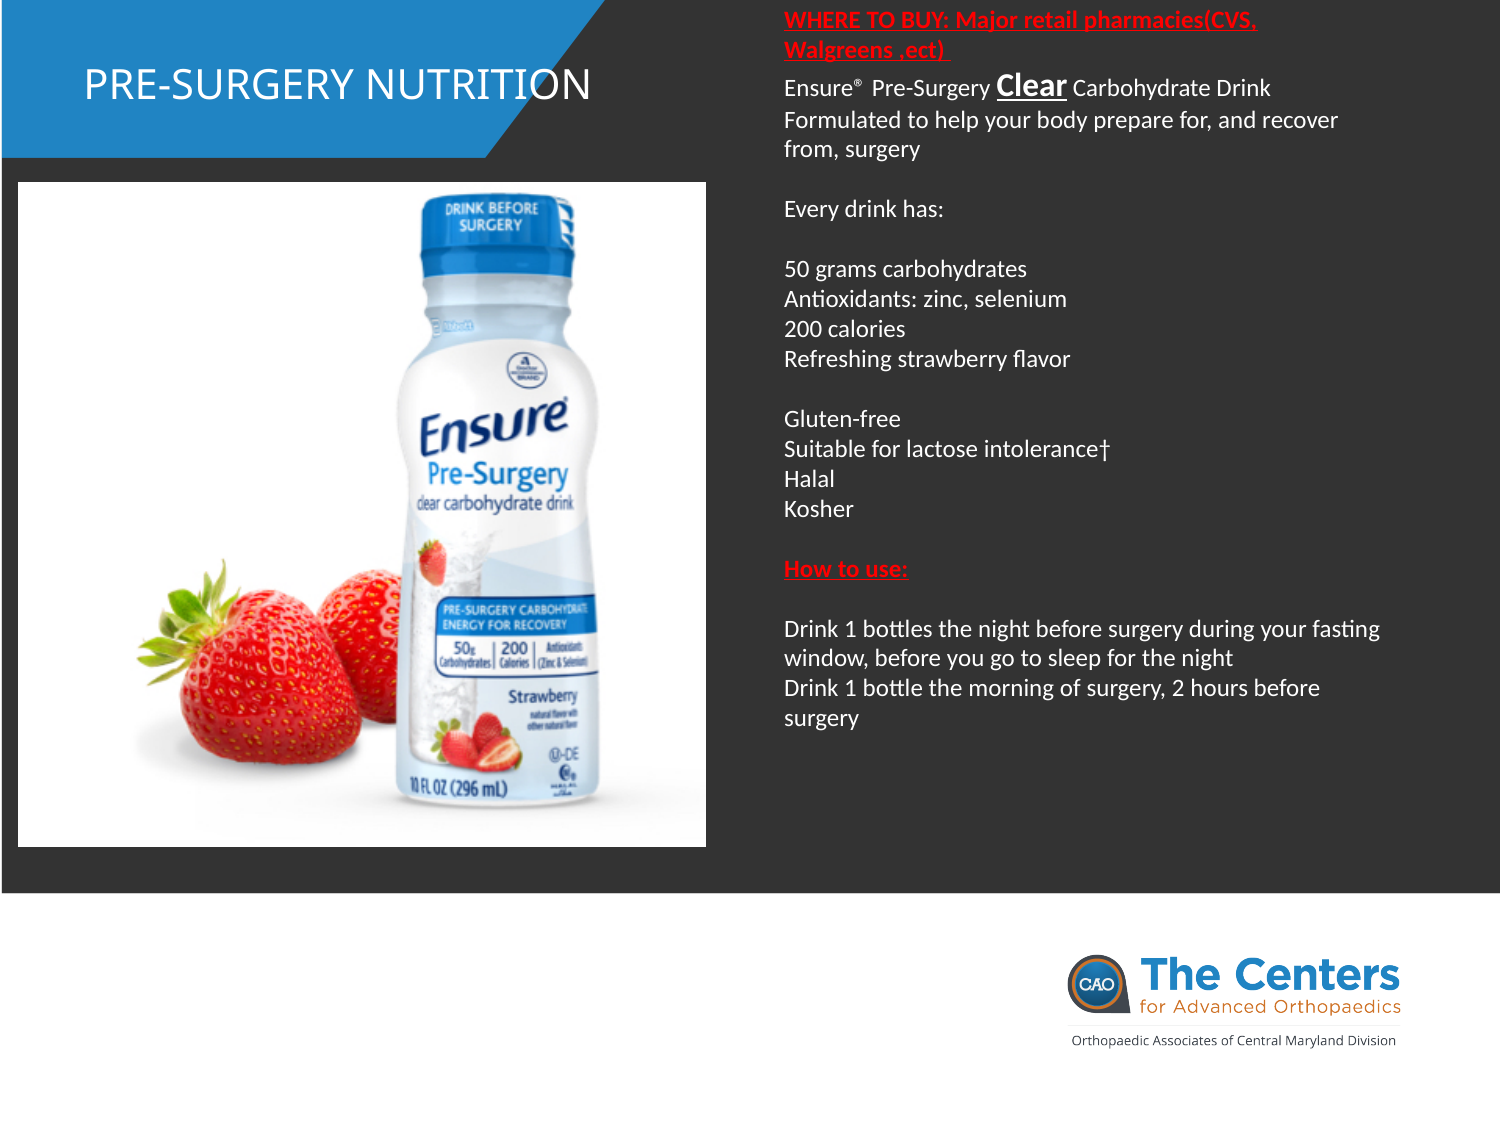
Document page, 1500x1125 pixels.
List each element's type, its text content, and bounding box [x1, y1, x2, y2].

list Pre-Surgery Nutrition [68, 46, 769, 116]
text_box WHERE TO BUY: Major retail pharmacies(CVS, Walgreens ,ect) Ensure® Pre-Surgery Clear Carbohydrate Drink Formulated to help your body prepare for, and recover from, surgery Every drink has: 50 grams carbohydrates Antioxidants: zinc, selenium 200 calories Refreshing strawberry flavor Gluten-free Suitable for lactose intolerance† Halal Kosher How to use: Drink 1 bottles the night before surgery during your fasting window, before you go to sleep for the night Drink 1 bottle the morning of surgery, 2 hours before surgery [769, 0, 1408, 740]
picture [0, 0, 1500, 1125]
